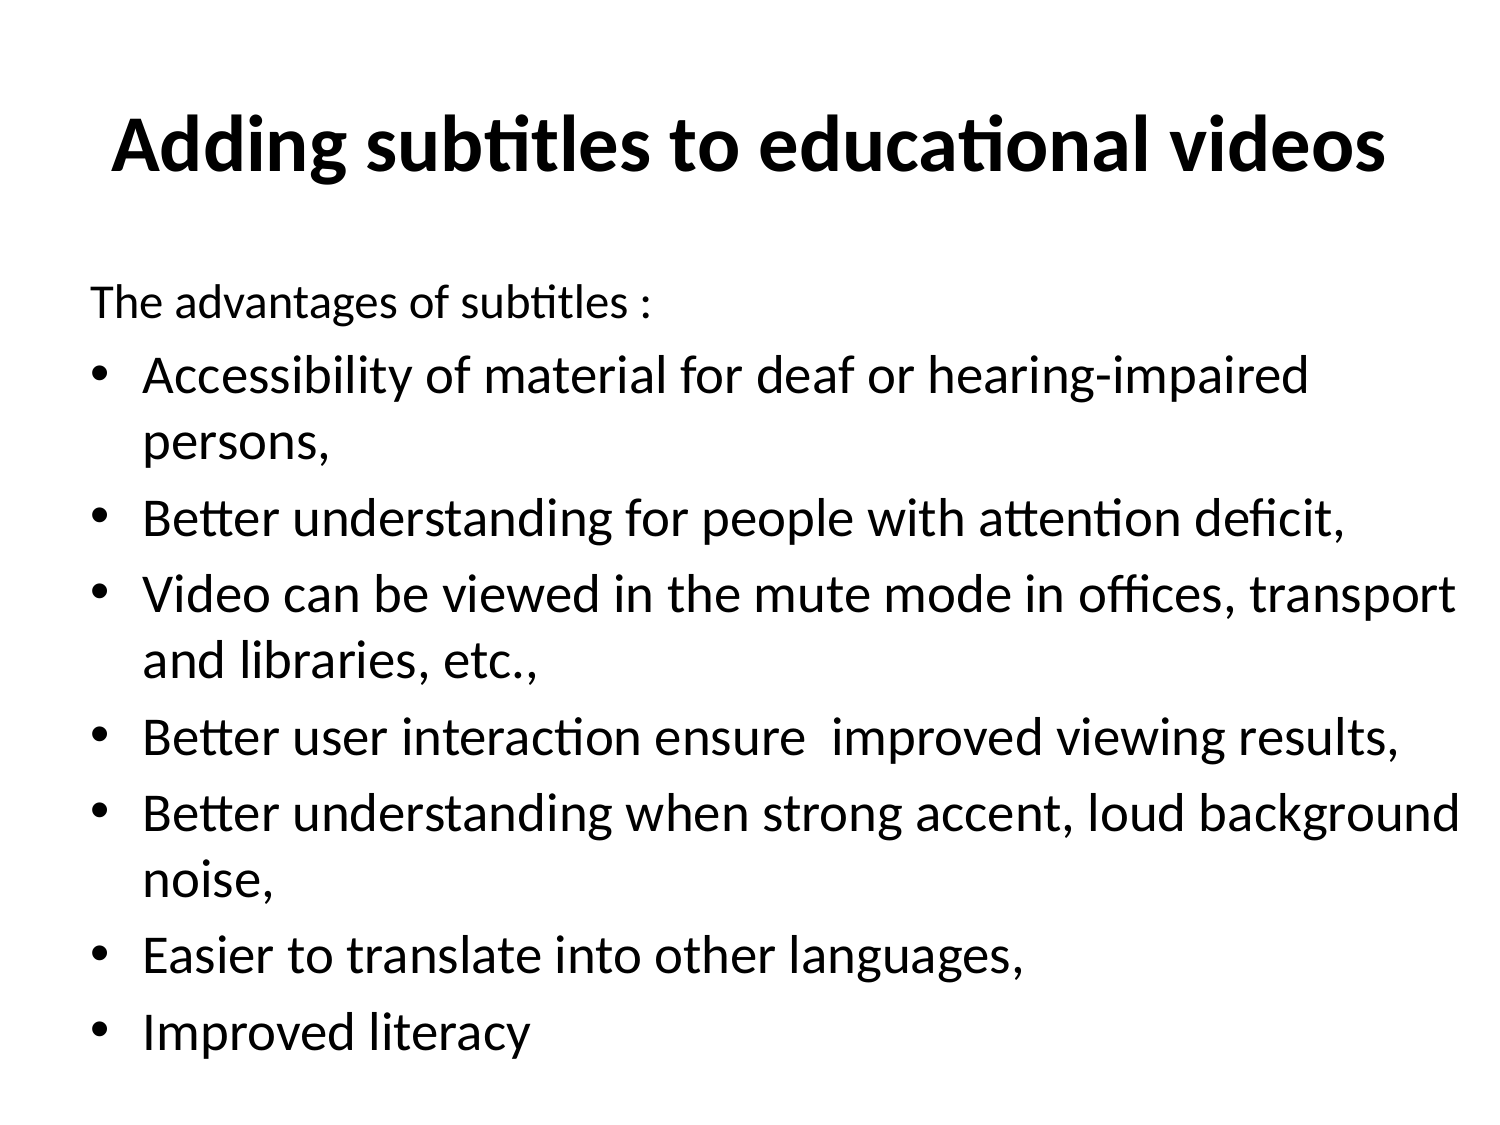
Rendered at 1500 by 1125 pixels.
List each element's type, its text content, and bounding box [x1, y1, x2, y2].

list The advantages of subtitles : Accessibility of material for deaf or hearing-impaired persons, Better understanding for people with attention deficit, Video can be viewed in the mute mode in offices, transport and libraries, etc., Better user interaction ensure improved viewing results, Better understanding when strong accent, loud background noise, Easier to translate into other languages, Improved literacy [75, 262, 1500, 1075]
title Adding subtitles to educational videos [75, 45, 1425, 233]
